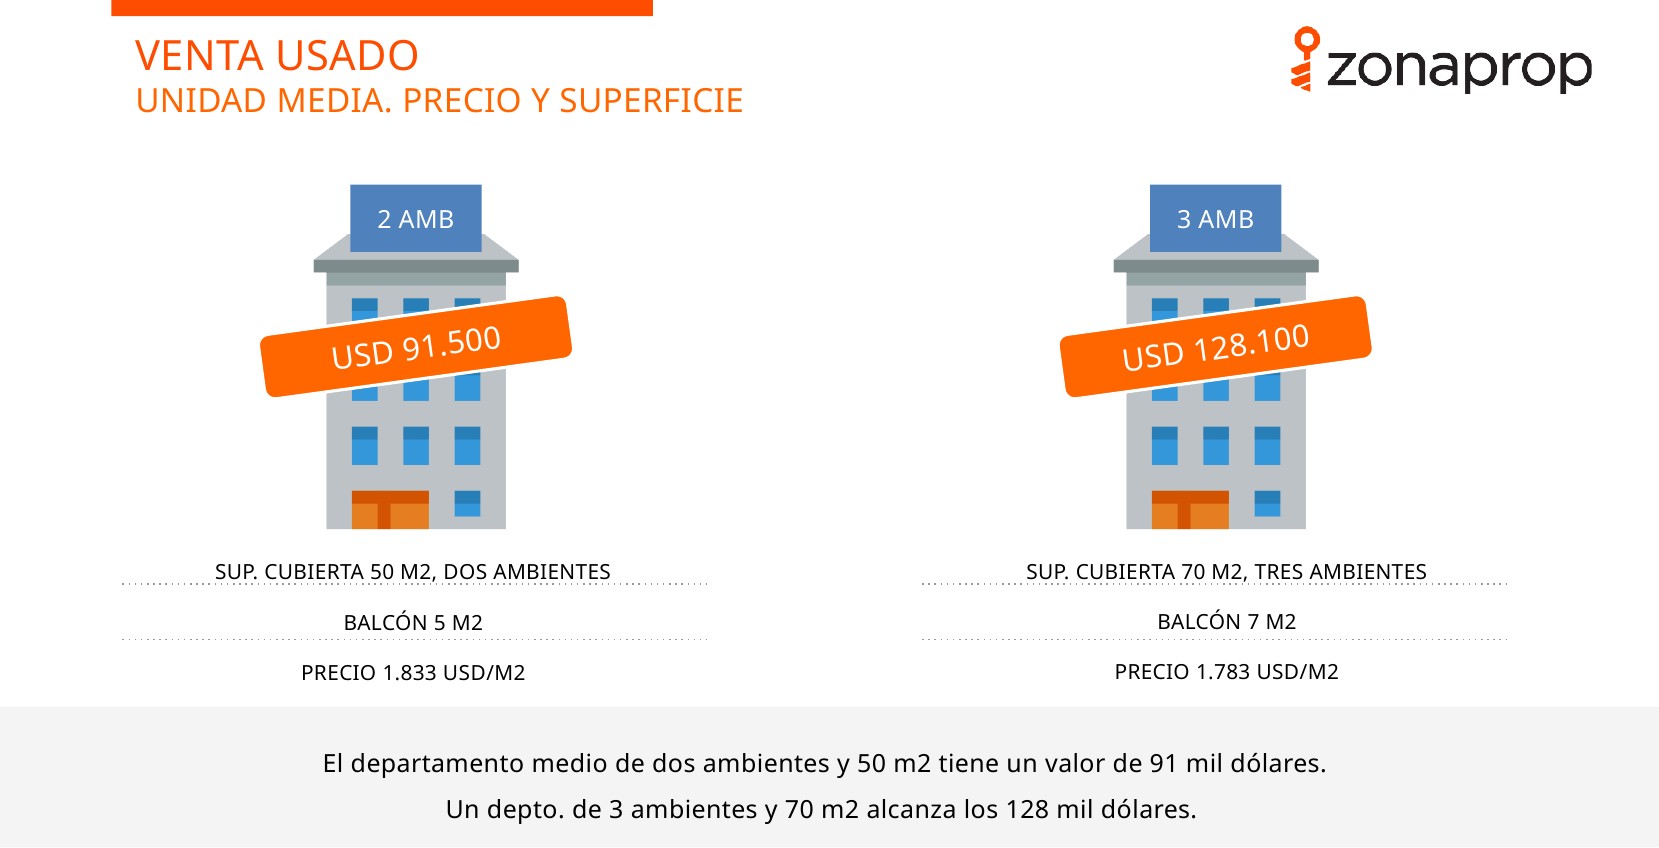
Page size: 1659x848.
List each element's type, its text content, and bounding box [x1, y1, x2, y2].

text_box VENTA USADO UNIDAD MEDIA. PRECIO Y SUPERFICIE [135, 26, 1205, 119]
picture [262, 234, 570, 542]
text_box 3 AMB [1148, 183, 1283, 232]
text_box SUP. CUBIERTA 70 M2, TRES AMBIENTES BALCÓN 7 M2 PRECIO 1.783 USD/M2 [944, 640, 1510, 707]
text_box SUP. CUBIERTA 70 M2, TRES AMBIENTES BALCÓN 7 M2 PRECIO 1.783 USD/M2 [944, 585, 1510, 639]
picture [1061, 234, 1370, 542]
text_box SUP. CUBIERTA 50 M2, DOS AMBIENTES BALCÓN 5 M2 PRECIO 1.833 USD/M2 [142, 593, 685, 638]
text_box [111, 0, 653, 17]
text_box SUP. CUBIERTA 50 M2, DOS AMBIENTES BALCÓN 5 M2 PRECIO 1.833 USD/M2 [142, 489, 685, 583]
text_box 2 AMB [348, 183, 484, 232]
text_box SUP. CUBIERTA 50 M2, DOS AMBIENTES BALCÓN 5 M2 PRECIO 1.833 USD/M2 [142, 648, 685, 707]
text_box [1291, 26, 1592, 94]
text_box SUP. CUBIERTA 70 M2, TRES AMBIENTES BALCÓN 7 M2 PRECIO 1.783 USD/M2 [944, 489, 1510, 583]
text_box El departamento medio de dos ambientes y 50 m2 tiene un valor de 91 mil dólares. Un depto. de 3 ambientes y 70 m2 alcanza los 128 mil dólares. [0, 707, 1659, 848]
